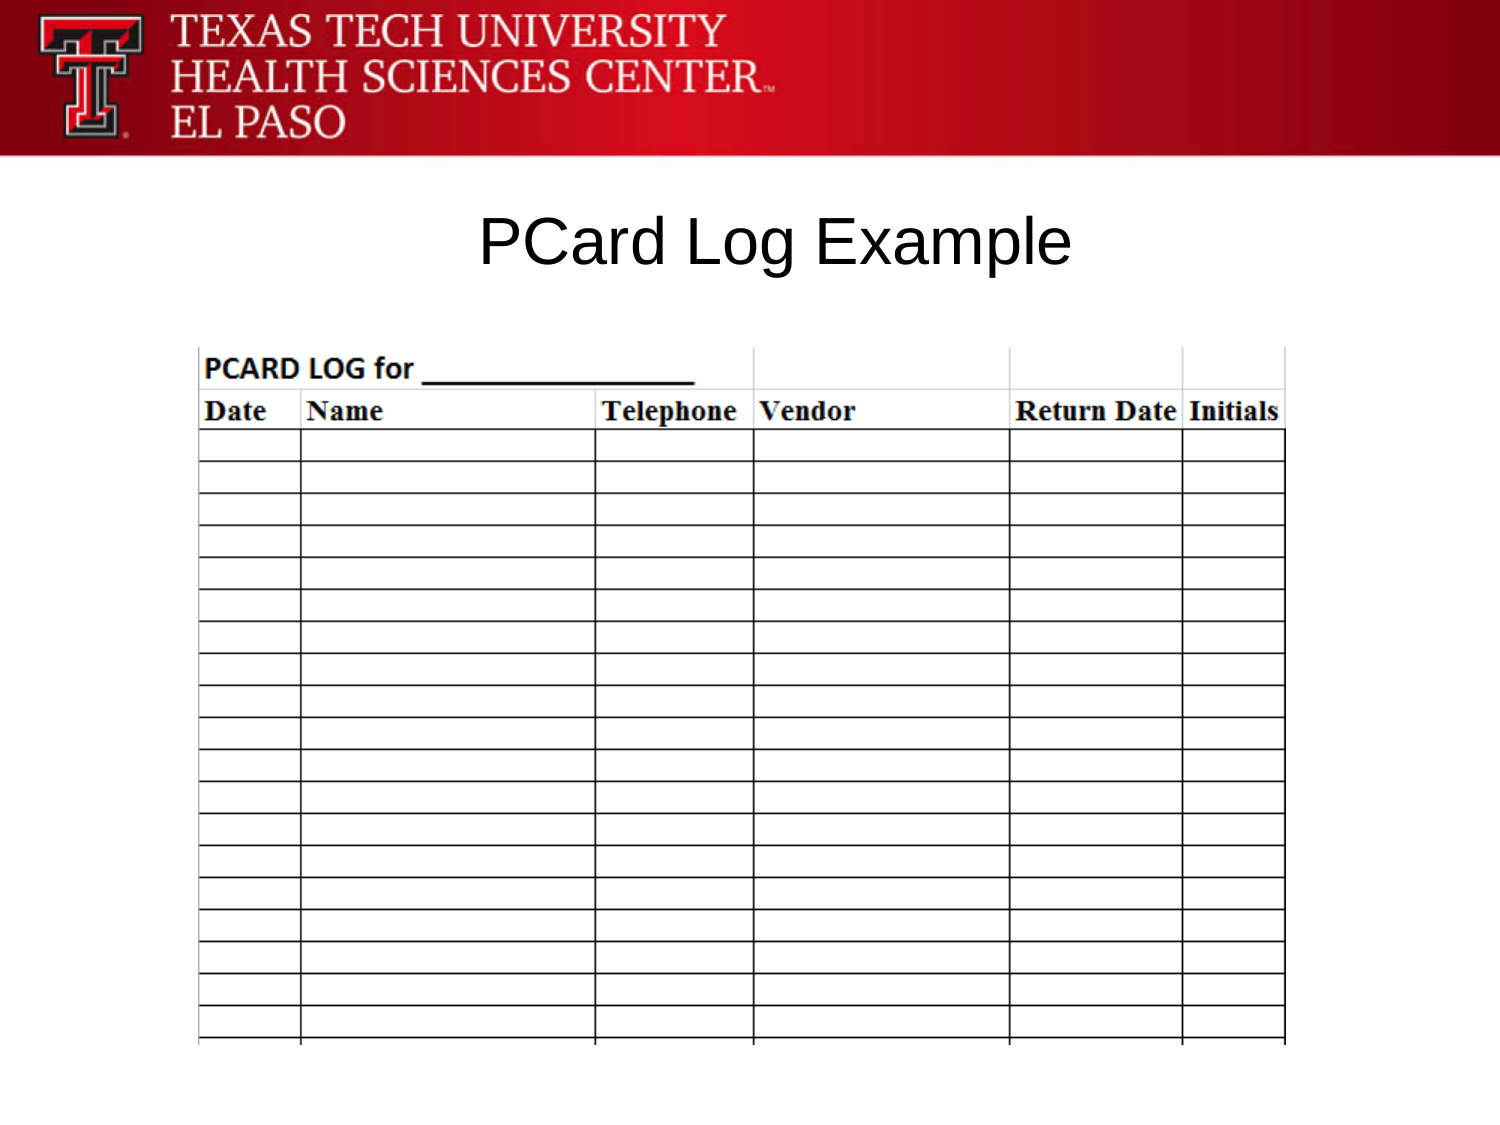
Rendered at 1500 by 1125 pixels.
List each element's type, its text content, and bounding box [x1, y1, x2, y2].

picture [0, 0, 1500, 1125]
text_box PCard Log Example [463, 190, 1207, 285]
